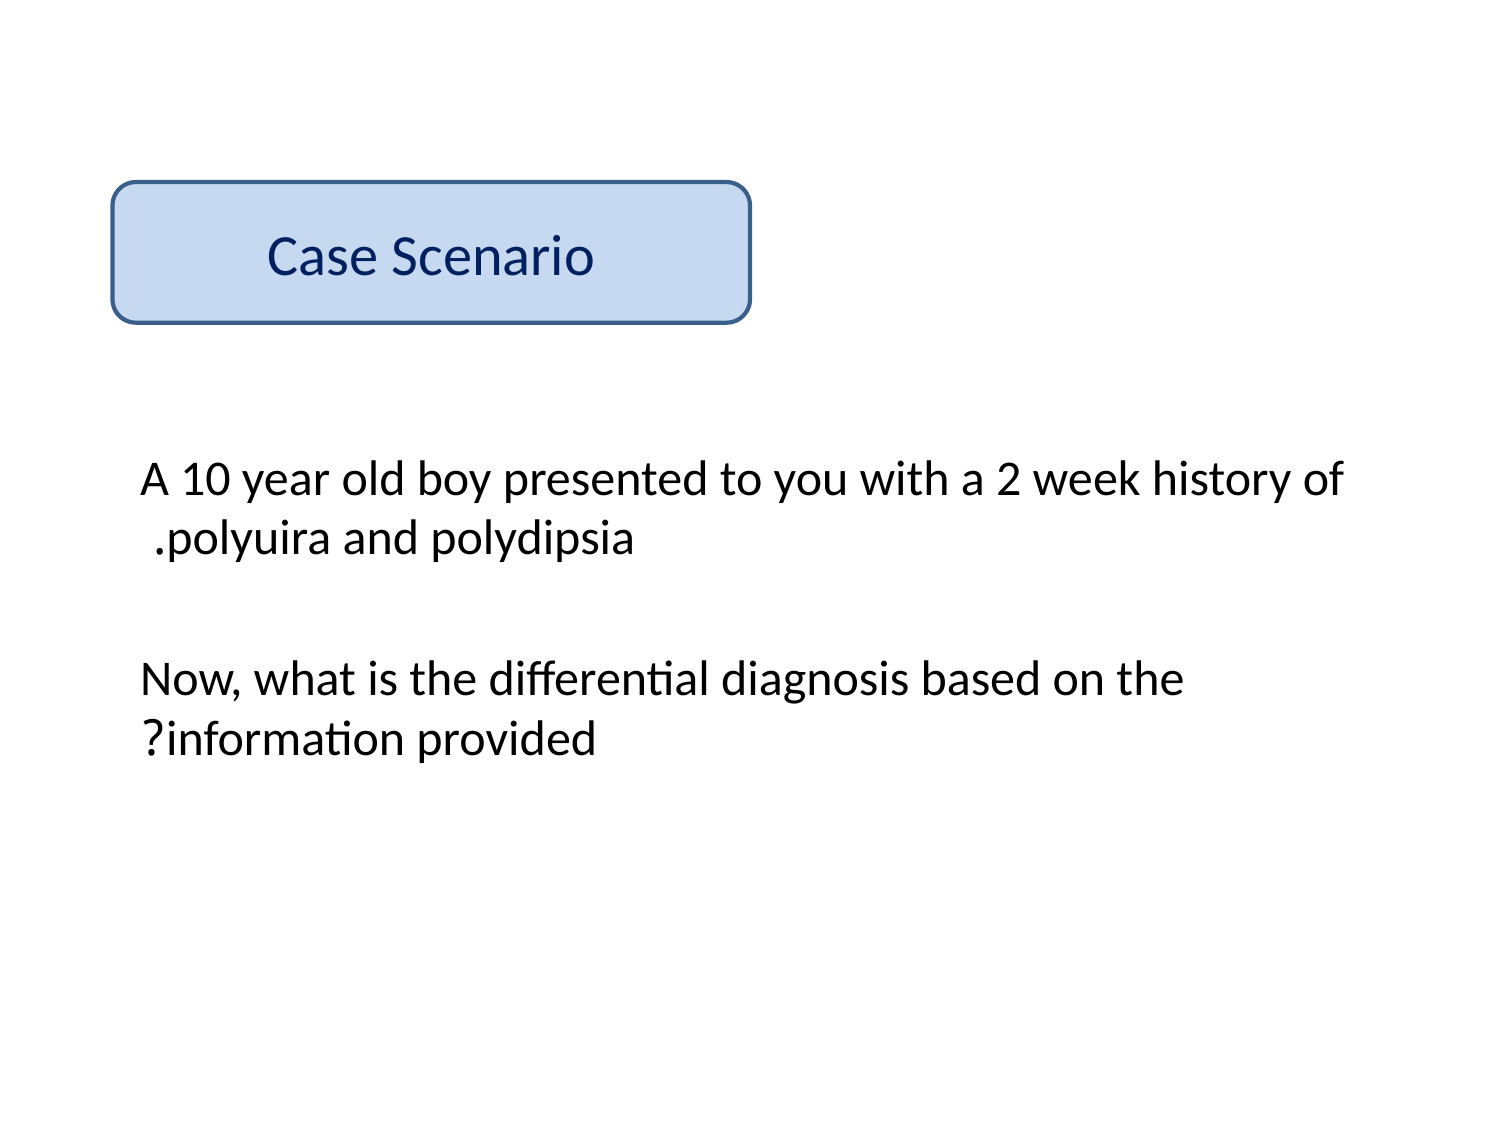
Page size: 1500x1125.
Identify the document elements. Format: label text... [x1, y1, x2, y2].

subtitle A 10 year old boy presented to you with a 2 week history of polyuira and polydipsia. Now, what is the differential diagnosis based on the information provided? [125, 437, 1450, 725]
text_box Case Scenario [110, 179, 753, 325]
